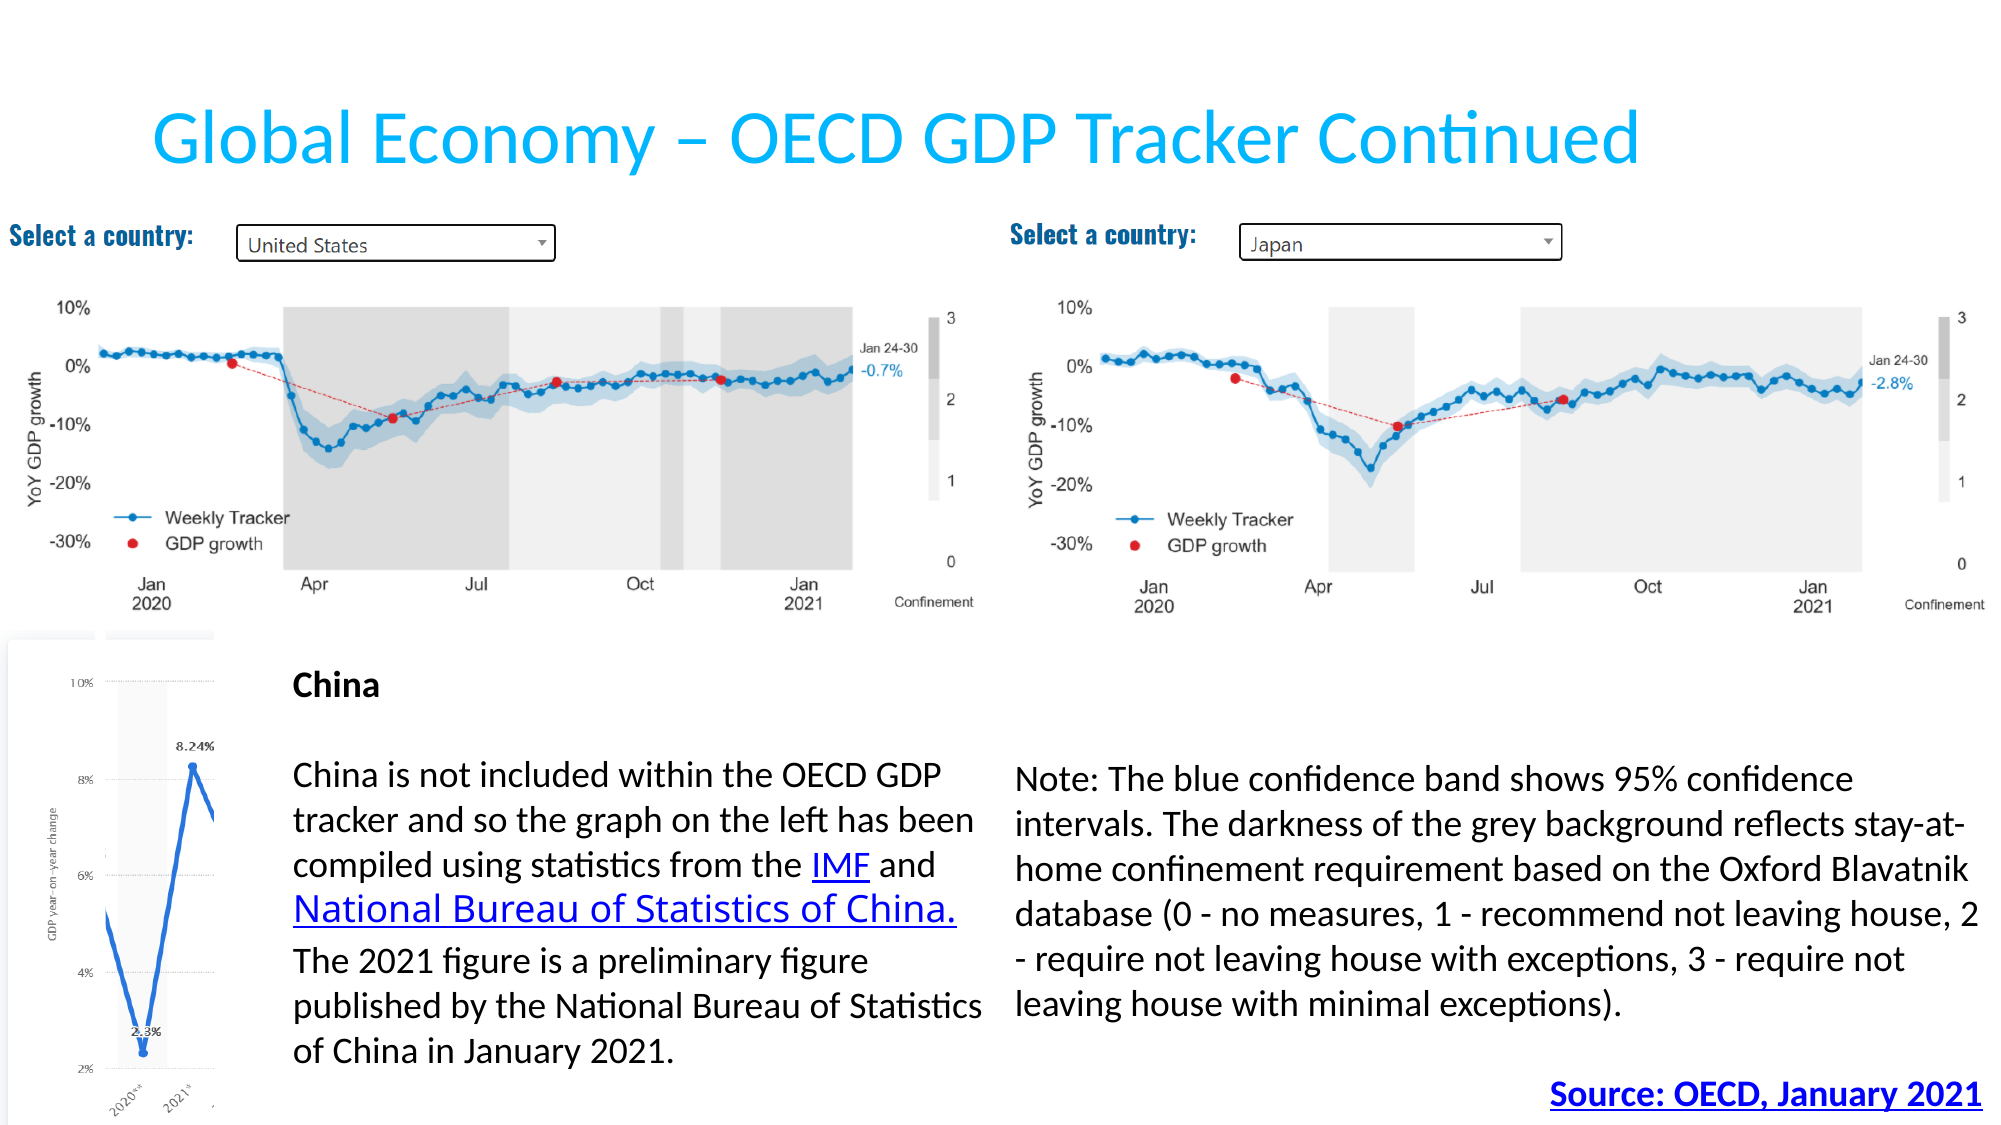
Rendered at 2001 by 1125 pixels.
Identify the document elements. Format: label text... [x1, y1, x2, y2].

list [0, 217, 999, 631]
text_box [0, 630, 215, 1125]
text_box China China is not included within the OECD GDP tracker and so the graph on the left has been compiled using statistics from the IMF and National Bureau of Statistics of China. The 2021 figure is a preliminary figure published by the National Bureau of Statistics of China in January 2021. [278, 652, 1000, 1079]
text_box Note: The blue confidence band shows 95% confidence intervals. The darkness of the grey background reflects stay-at-home confinement requirement based on the Oxford Blavatnik database (0 - no measures, 1 - recommend not leaving house, 2 - require not leaving house with exceptions, 3 - require not leaving house with minimal exceptions). Source: OECD, January 2021 [999, 746, 2000, 1121]
title Global Economy – OECD GDP Tracker Continued [137, 59, 1863, 217]
picture [999, 213, 2000, 633]
